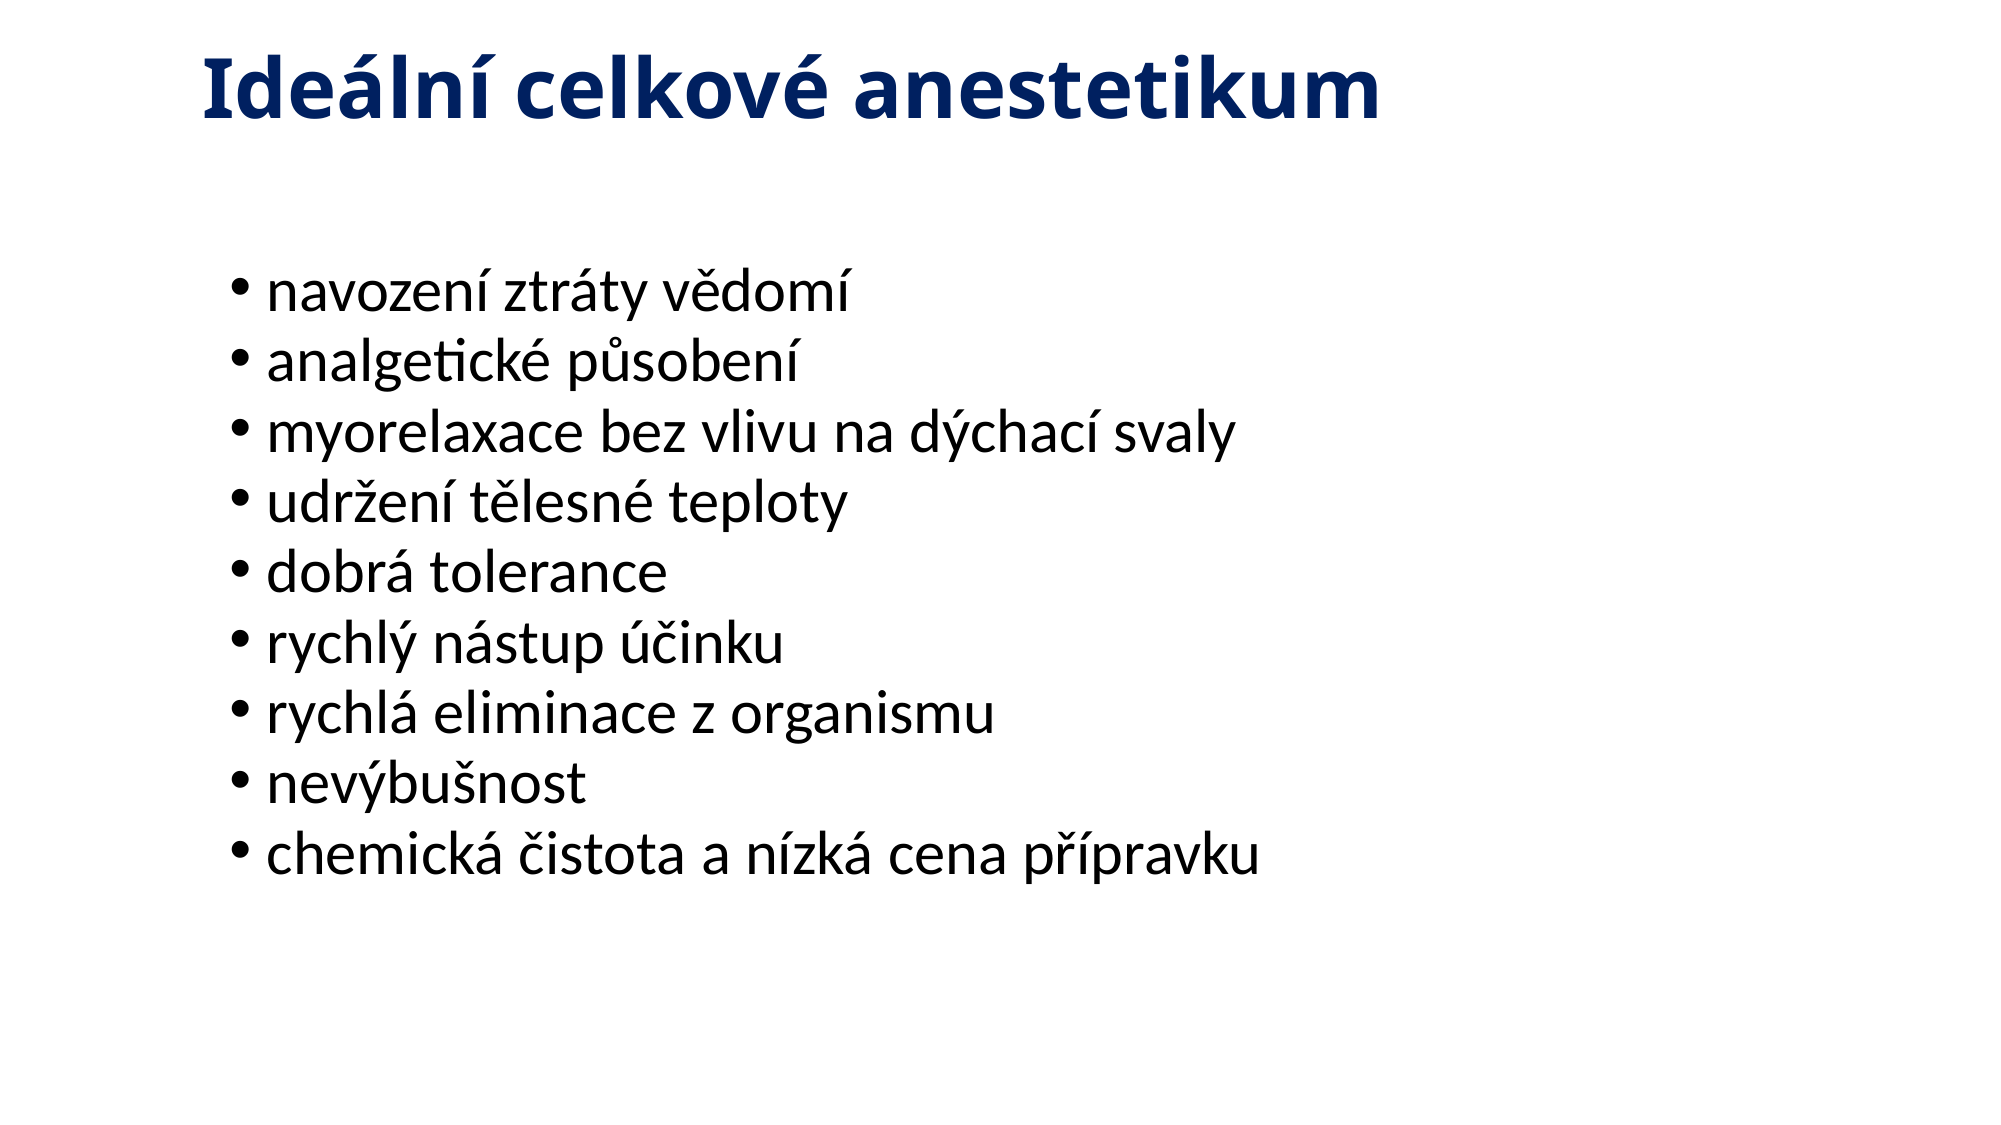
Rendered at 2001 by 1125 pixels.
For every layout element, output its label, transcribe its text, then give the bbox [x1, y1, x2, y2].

list navození ztráty vědomí analgetické působení myorelaxace bez vlivu na dýchací svaly udržení tělesné teploty dobrá tolerance rychlý nástup účinku rychlá eliminace z organismu nevýbušnost chemická čistota a nízká cena přípravku [214, 256, 1840, 936]
title Ideální celkové anestetikum [187, 38, 1813, 145]
